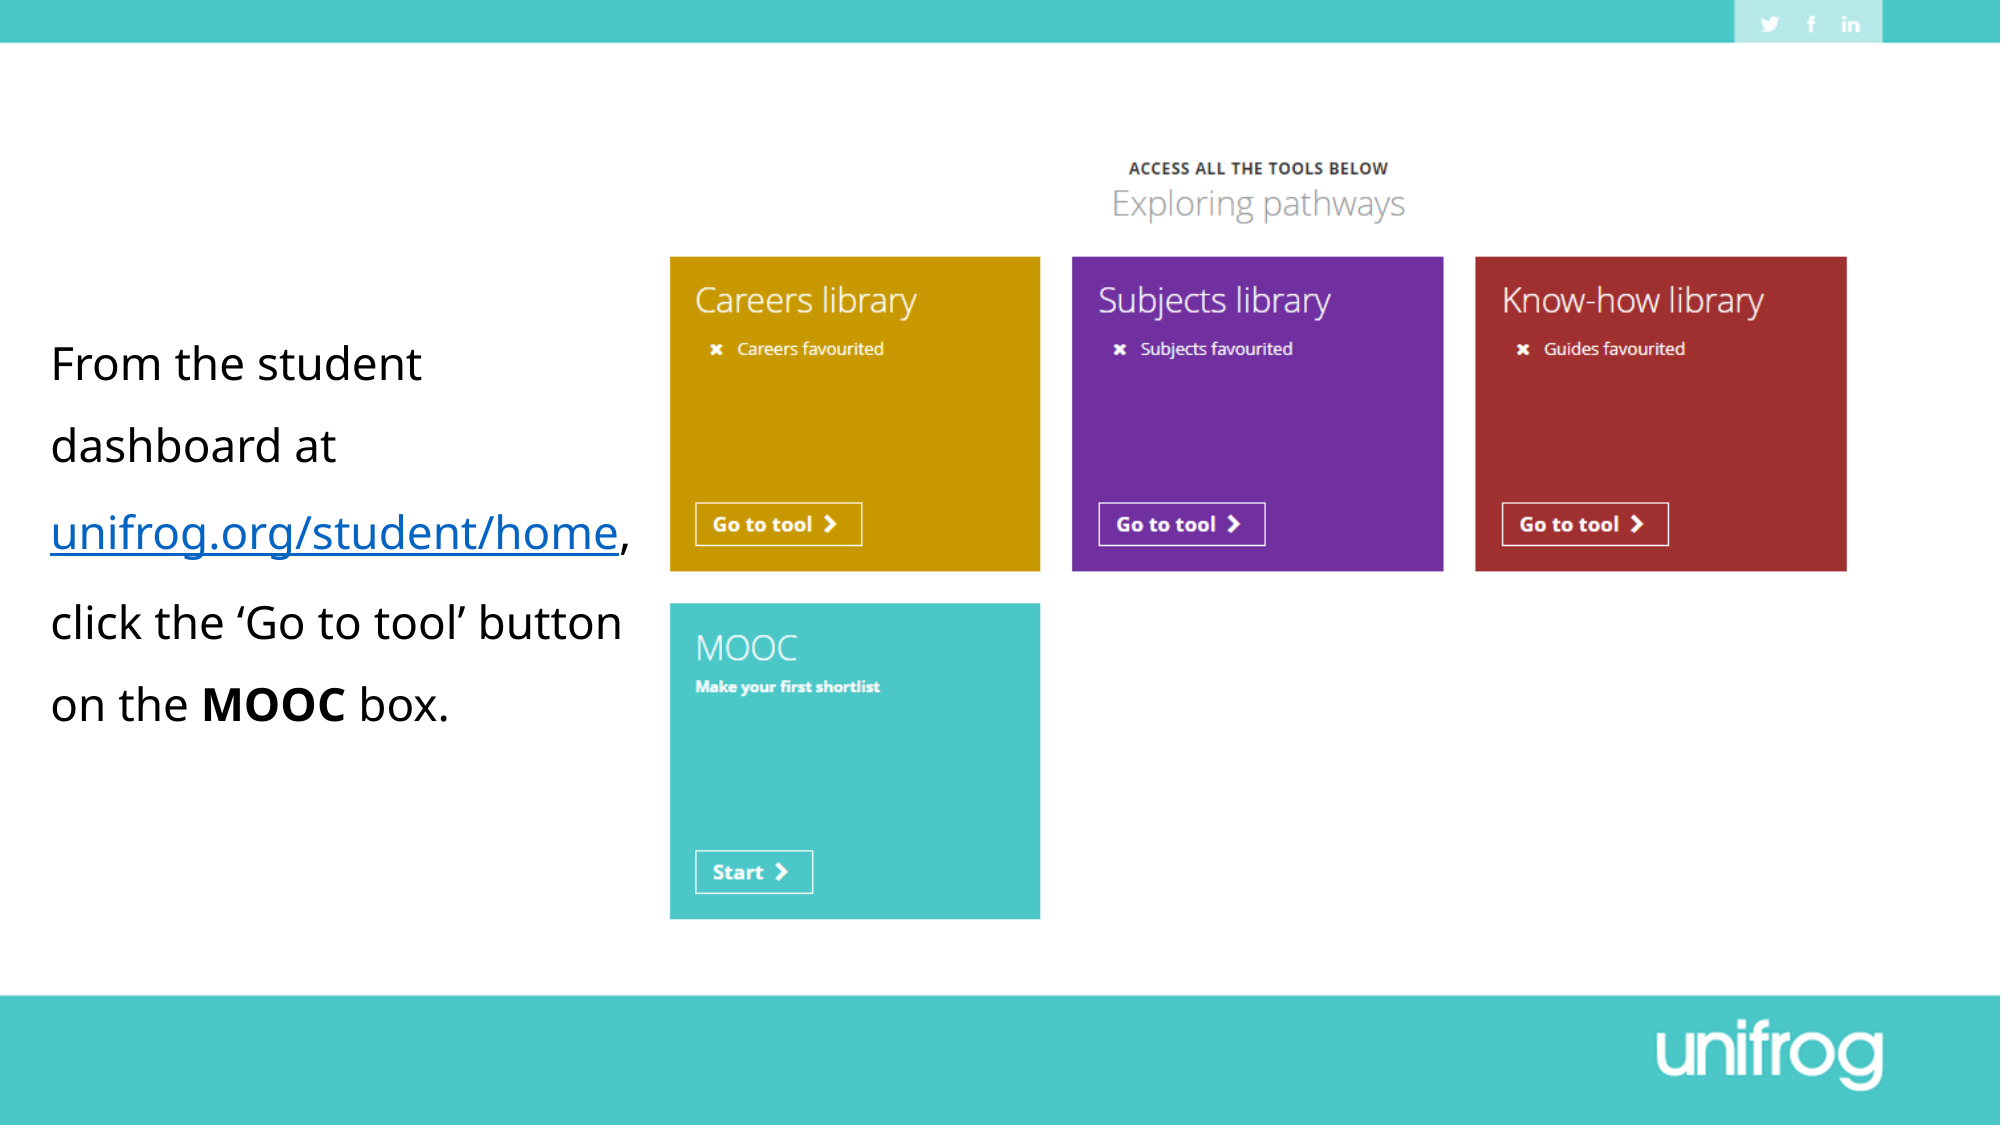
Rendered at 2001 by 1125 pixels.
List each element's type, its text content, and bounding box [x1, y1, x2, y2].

picture [0, 0, 2001, 1125]
text_box From the student dashboard at unifrog.org/student/home, click the ‘Go to tool’ button on the MOOC box. [35, 299, 649, 739]
